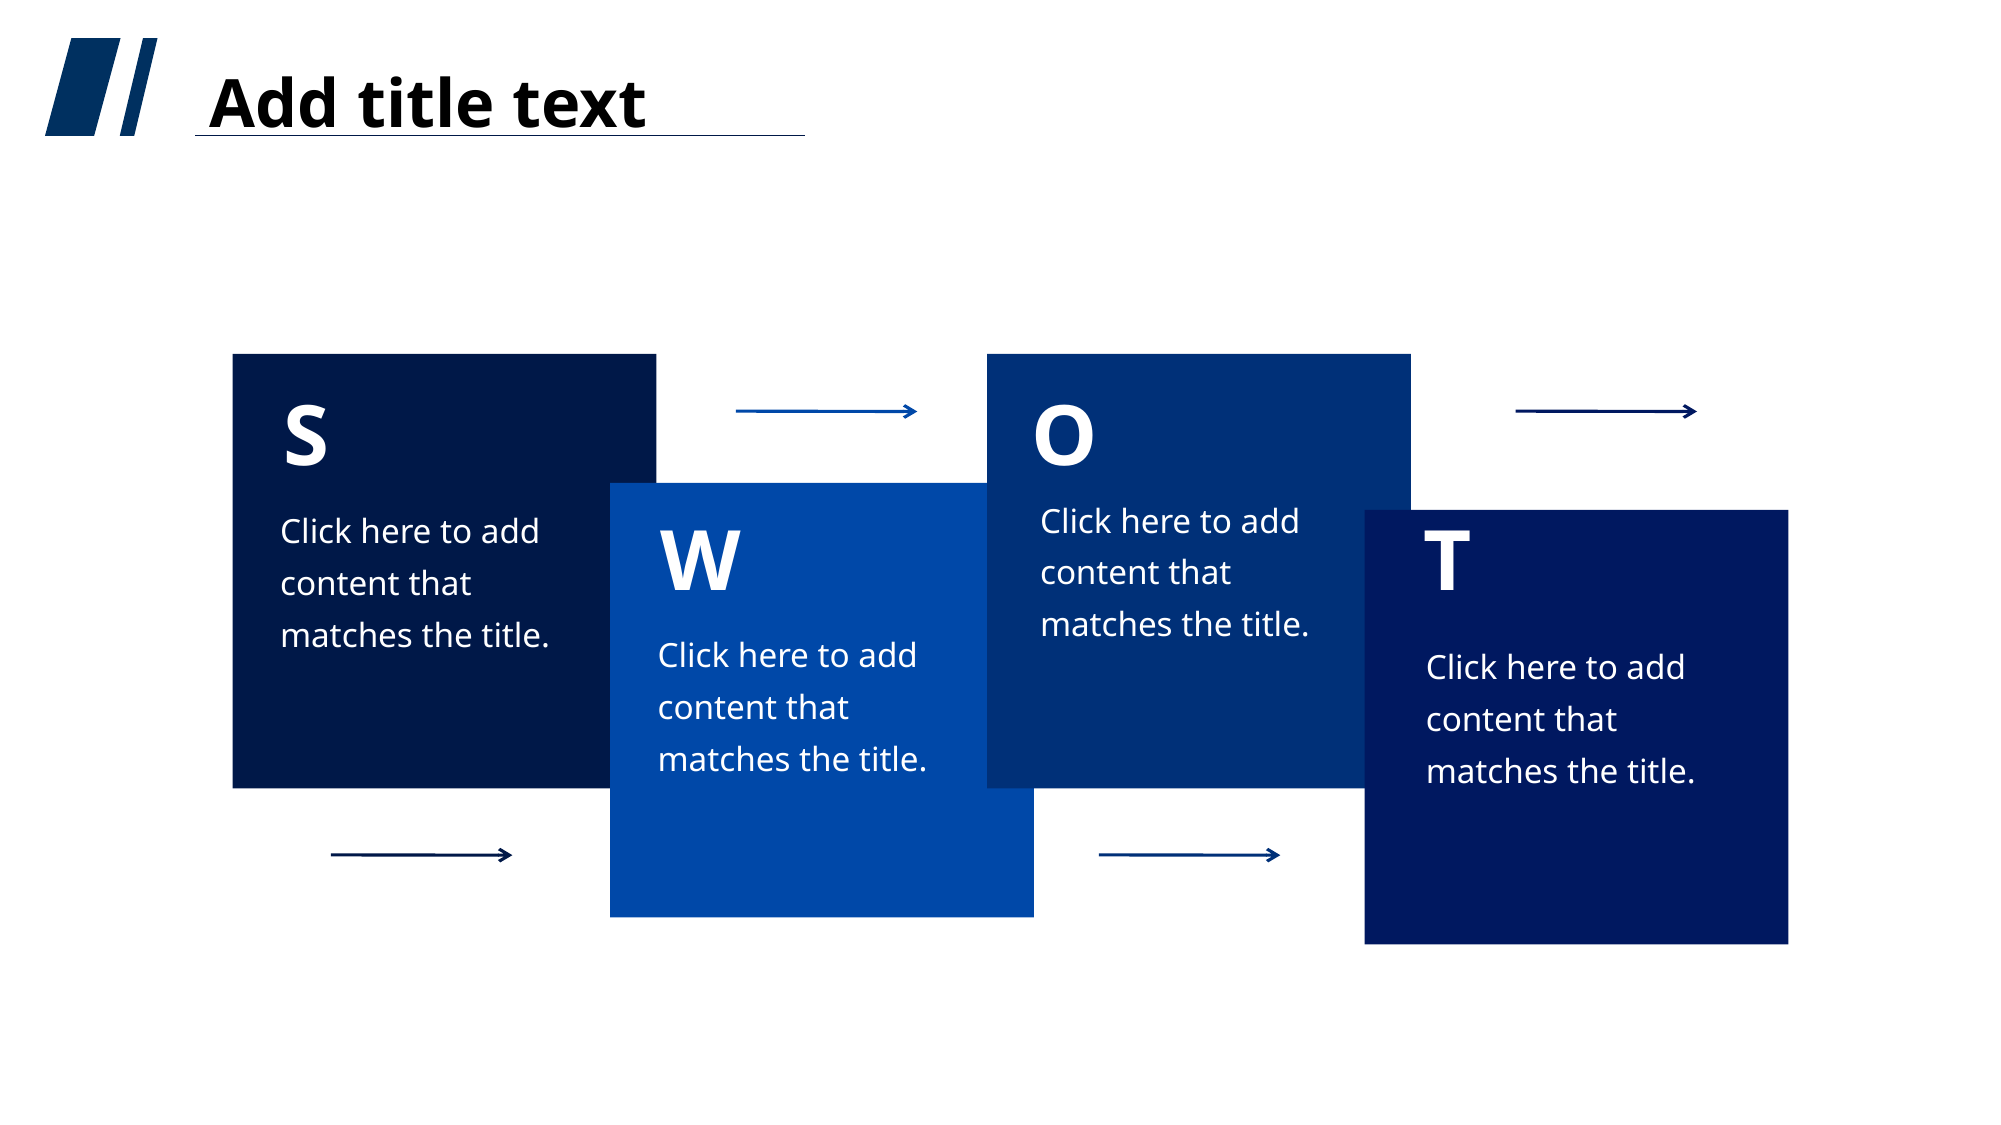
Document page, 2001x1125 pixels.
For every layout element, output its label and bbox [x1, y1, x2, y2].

text_box [232, 353, 657, 856]
text_box [987, 353, 1411, 856]
text_box [43, 37, 122, 137]
text_box [610, 411, 1034, 918]
text_box [1364, 411, 1789, 945]
text_box [118, 37, 159, 137]
